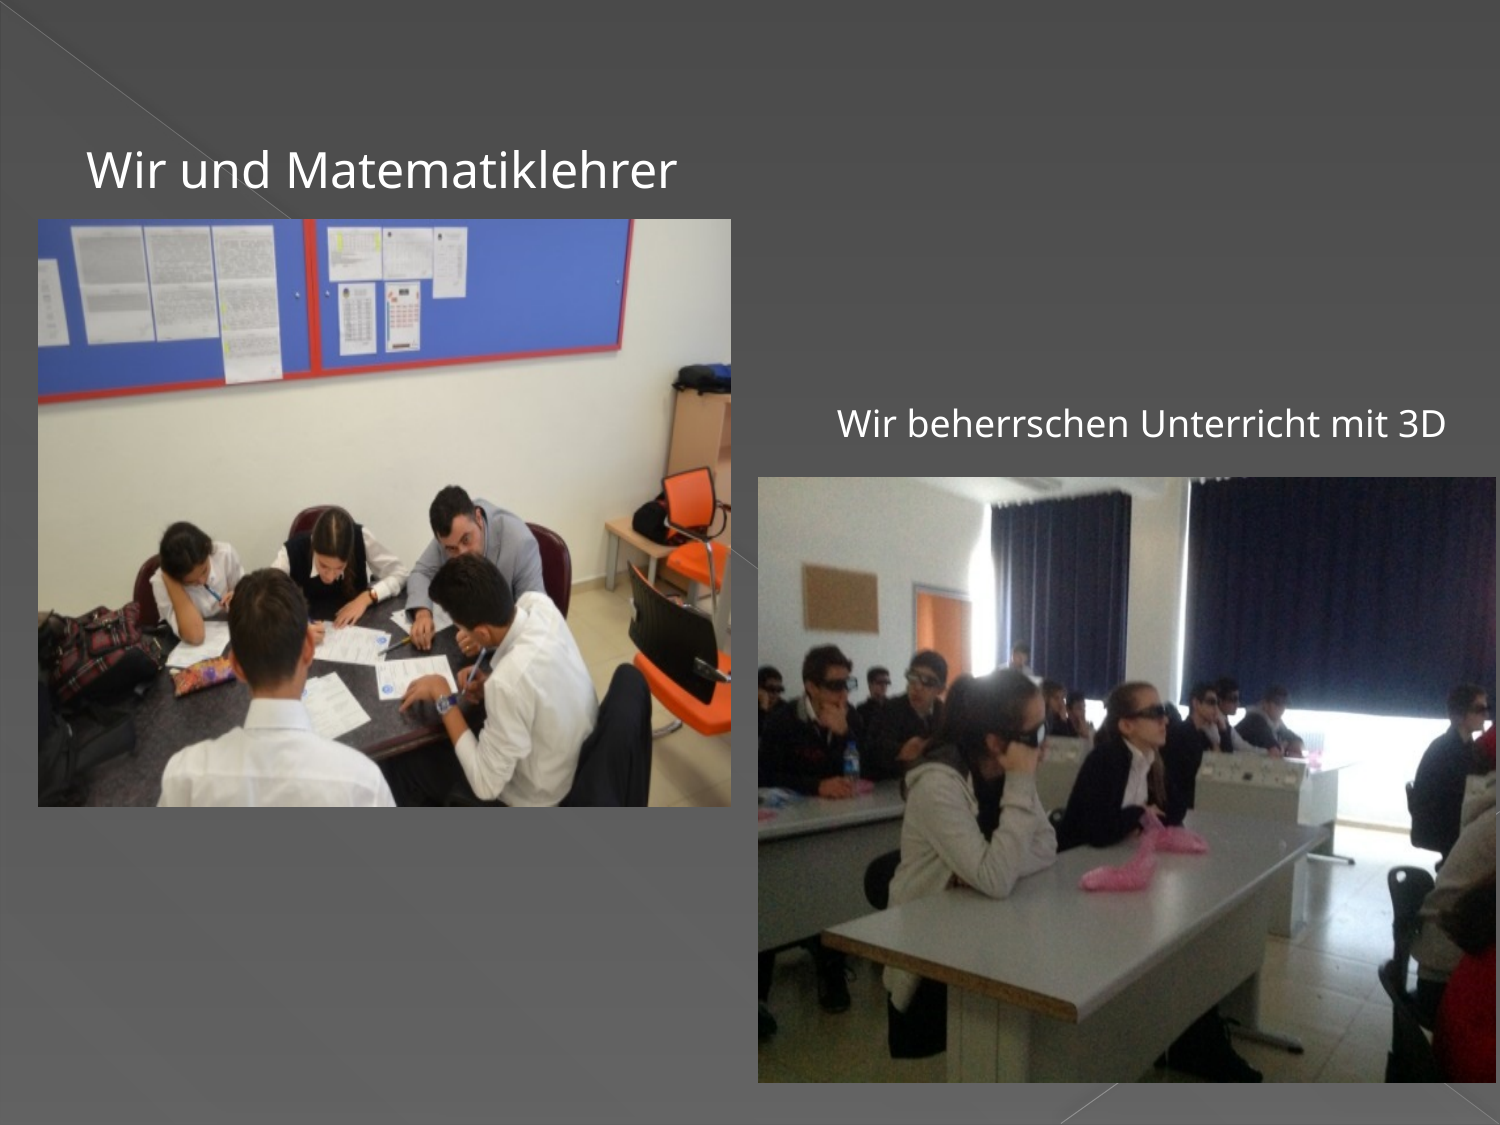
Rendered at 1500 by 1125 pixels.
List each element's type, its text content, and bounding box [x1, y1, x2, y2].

text_box Wir beherrschen Unterricht mit 3D [822, 392, 1463, 453]
text_box Wir und Matematiklehrer [71, 131, 694, 206]
picture [758, 477, 1497, 1083]
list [38, 219, 731, 807]
